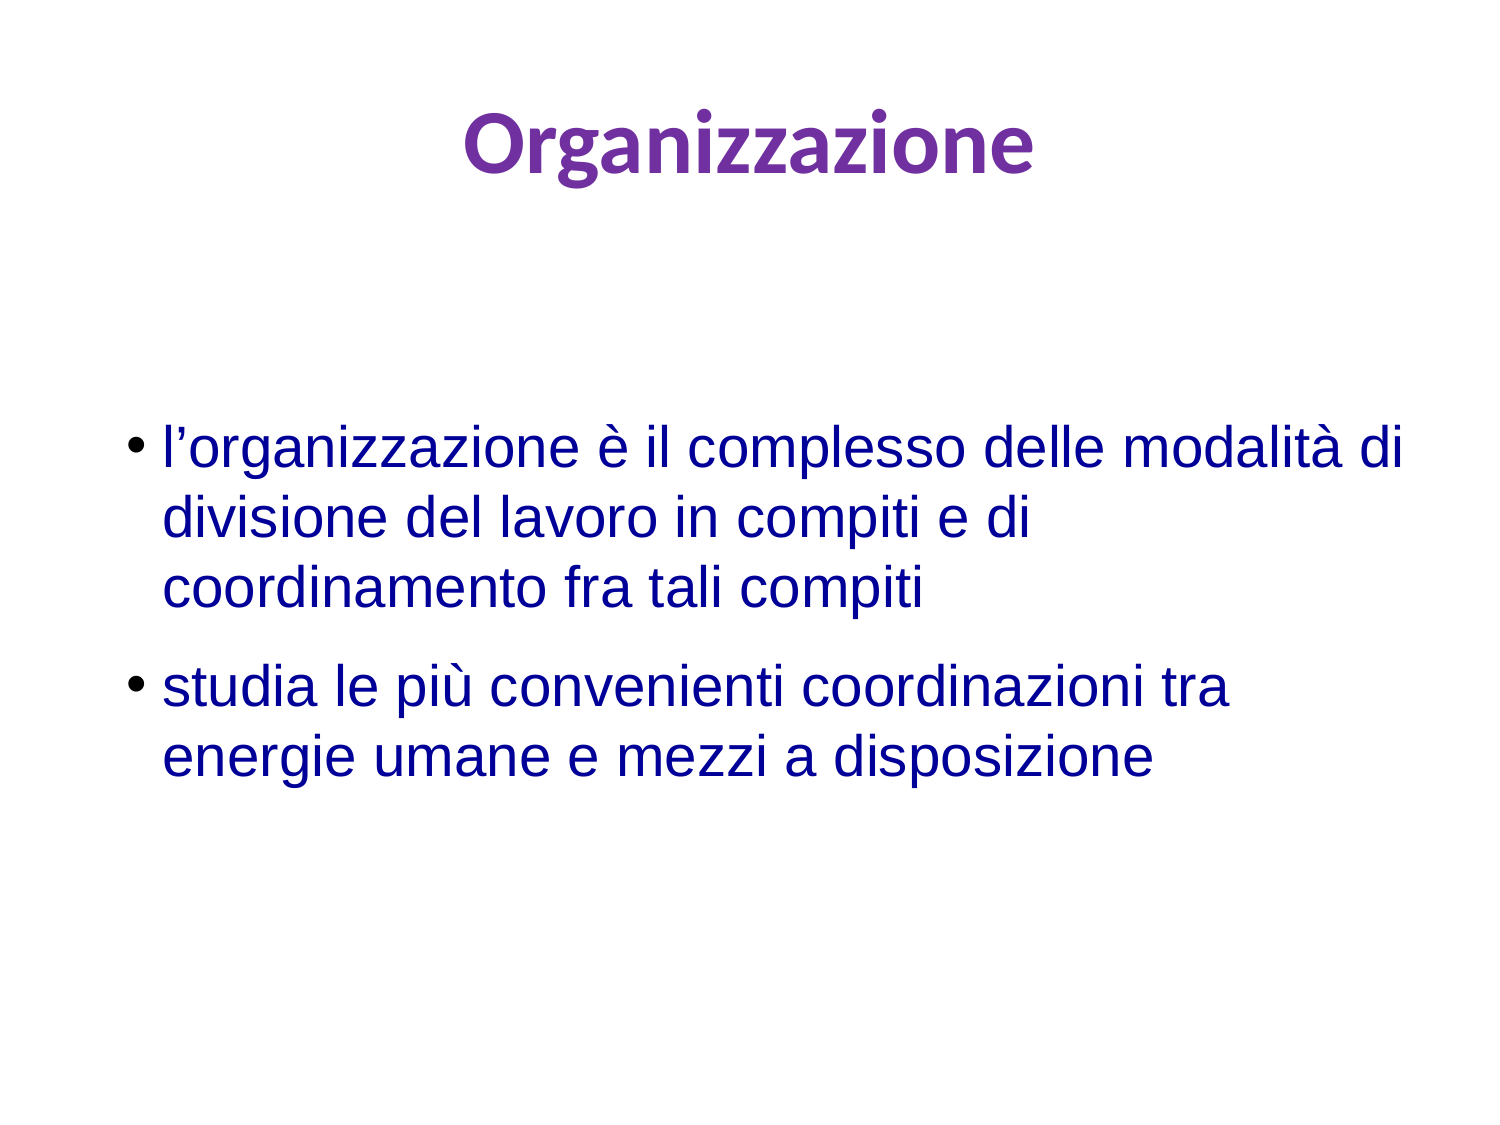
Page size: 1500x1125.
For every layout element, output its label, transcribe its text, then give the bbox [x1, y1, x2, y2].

text_box Organizzazione [359, 74, 1141, 200]
text_box l’organizzazione è il complesso delle modalità di divisione del lavoro in compiti e di coordinamento fra tali compiti studia le più convenienti coordinazioni tra energie umane e mezzi a disposizione [112, 302, 1447, 796]
